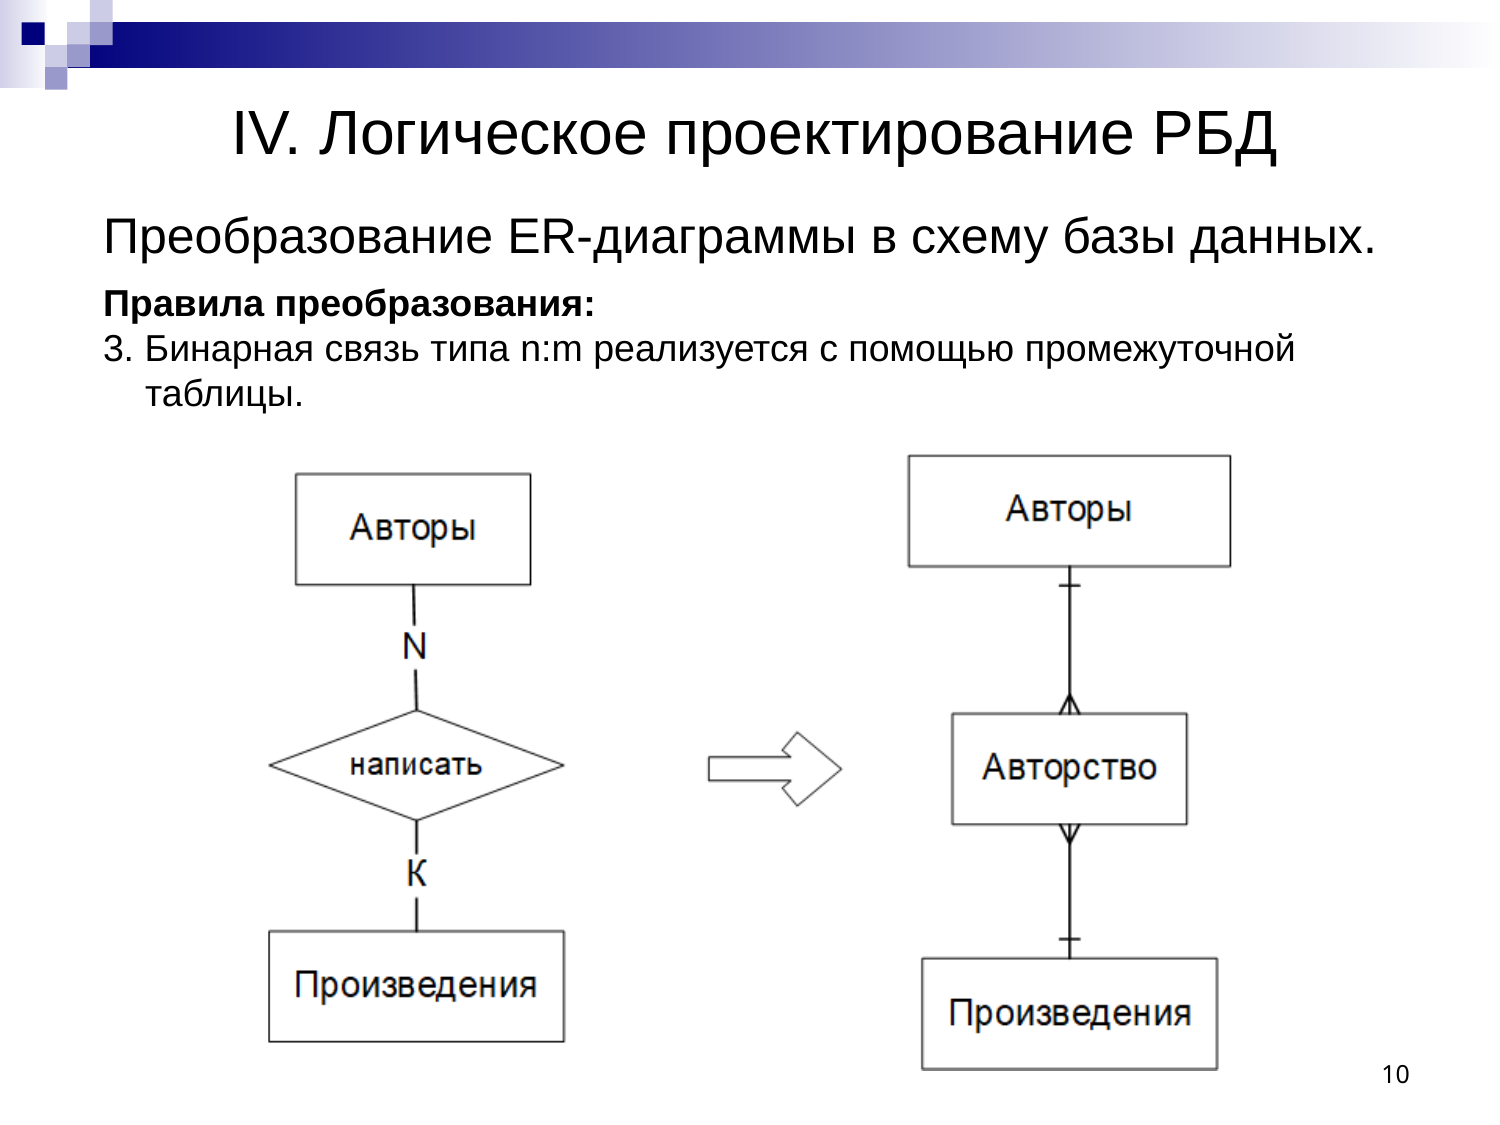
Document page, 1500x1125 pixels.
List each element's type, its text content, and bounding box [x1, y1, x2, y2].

text_box Преобразование ER-диаграммы в схему базы данных. Правила преобразования: 3. Бинарная связь типа n:m реализуется с помощью промежуточной таблицы. [88, 369, 1459, 391]
title IV. Логическое проектирование РБД [75, 75, 1436, 185]
text_box Преобразование ER-диаграммы в схему базы данных. Правила преобразования: 3. Бинарная связь типа n:m реализуется с помощью промежуточной таблицы. [88, 360, 1459, 368]
text_box Преобразование ER-диаграммы в схему базы данных. Правила преобразования: 3. Бинарная связь типа n:m реализуется с помощью промежуточной таблицы. [88, 392, 1459, 422]
text_box Преобразование ER-диаграммы в схему базы данных. Правила преобразования: 3. Бинарная связь типа n:m реализуется с помощью промежуточной таблицы. [88, 196, 1459, 359]
slide_number 10 [1074, 1025, 1425, 1100]
picture [267, 454, 1233, 1071]
